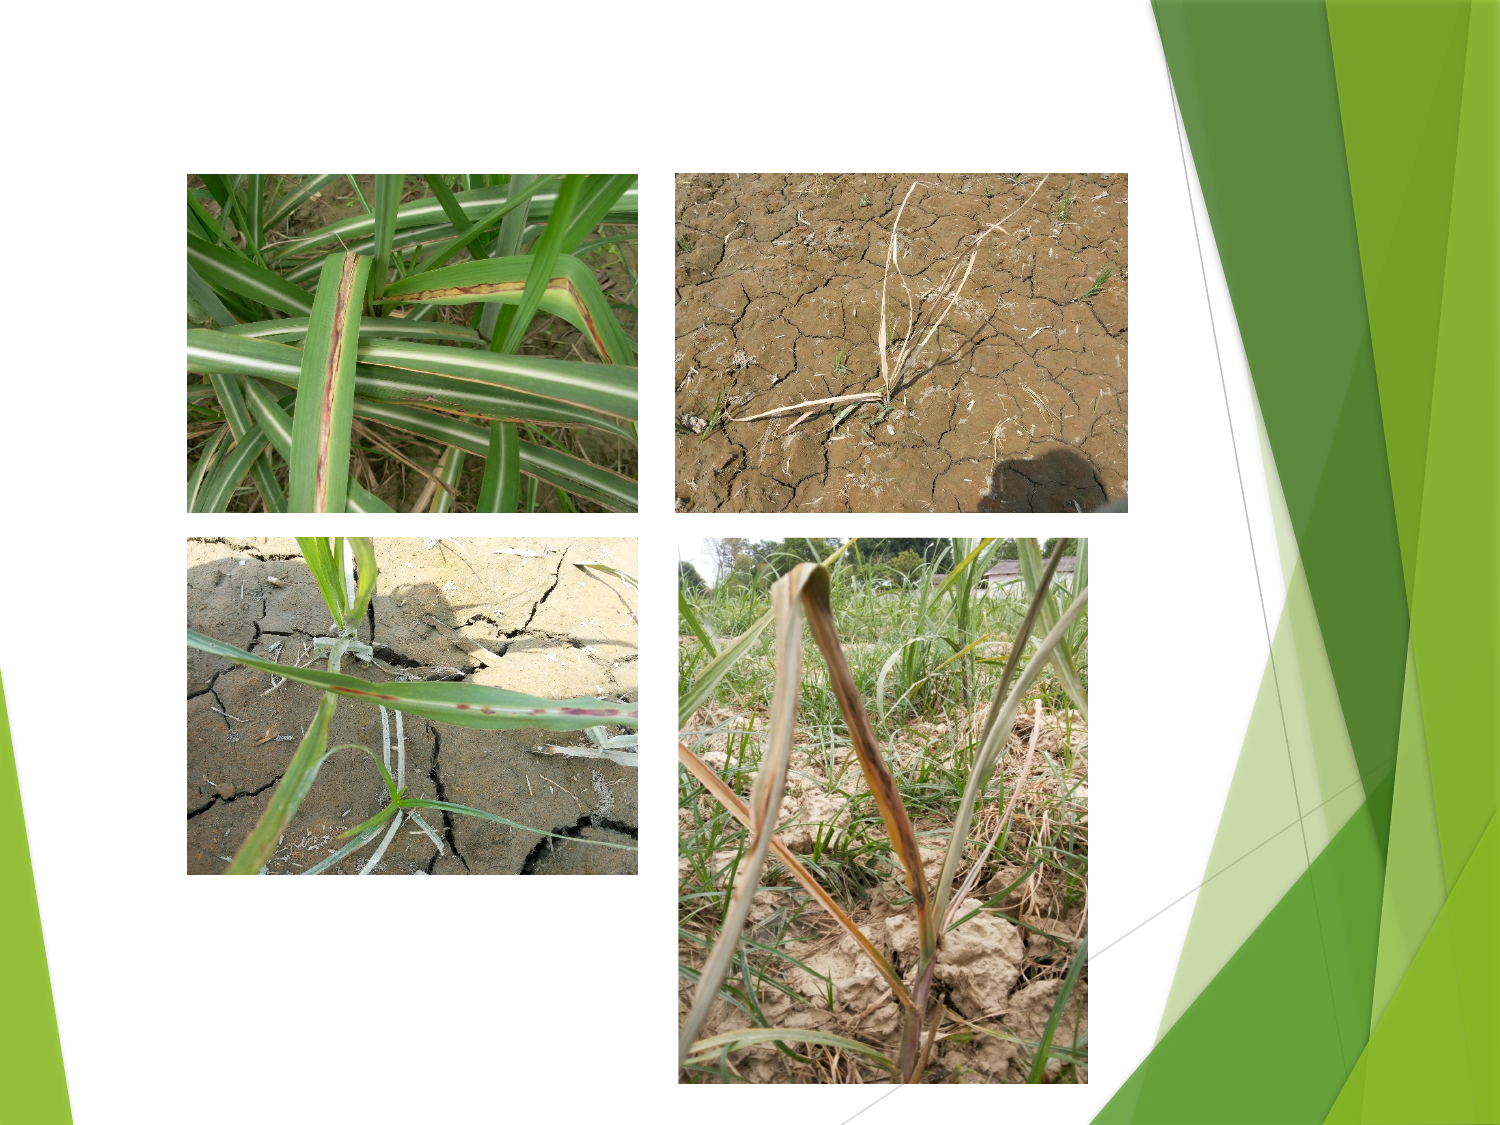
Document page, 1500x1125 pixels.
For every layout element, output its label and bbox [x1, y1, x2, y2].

picture [186, 536, 1157, 1083]
picture [674, 172, 1128, 513]
picture [186, 174, 638, 513]
